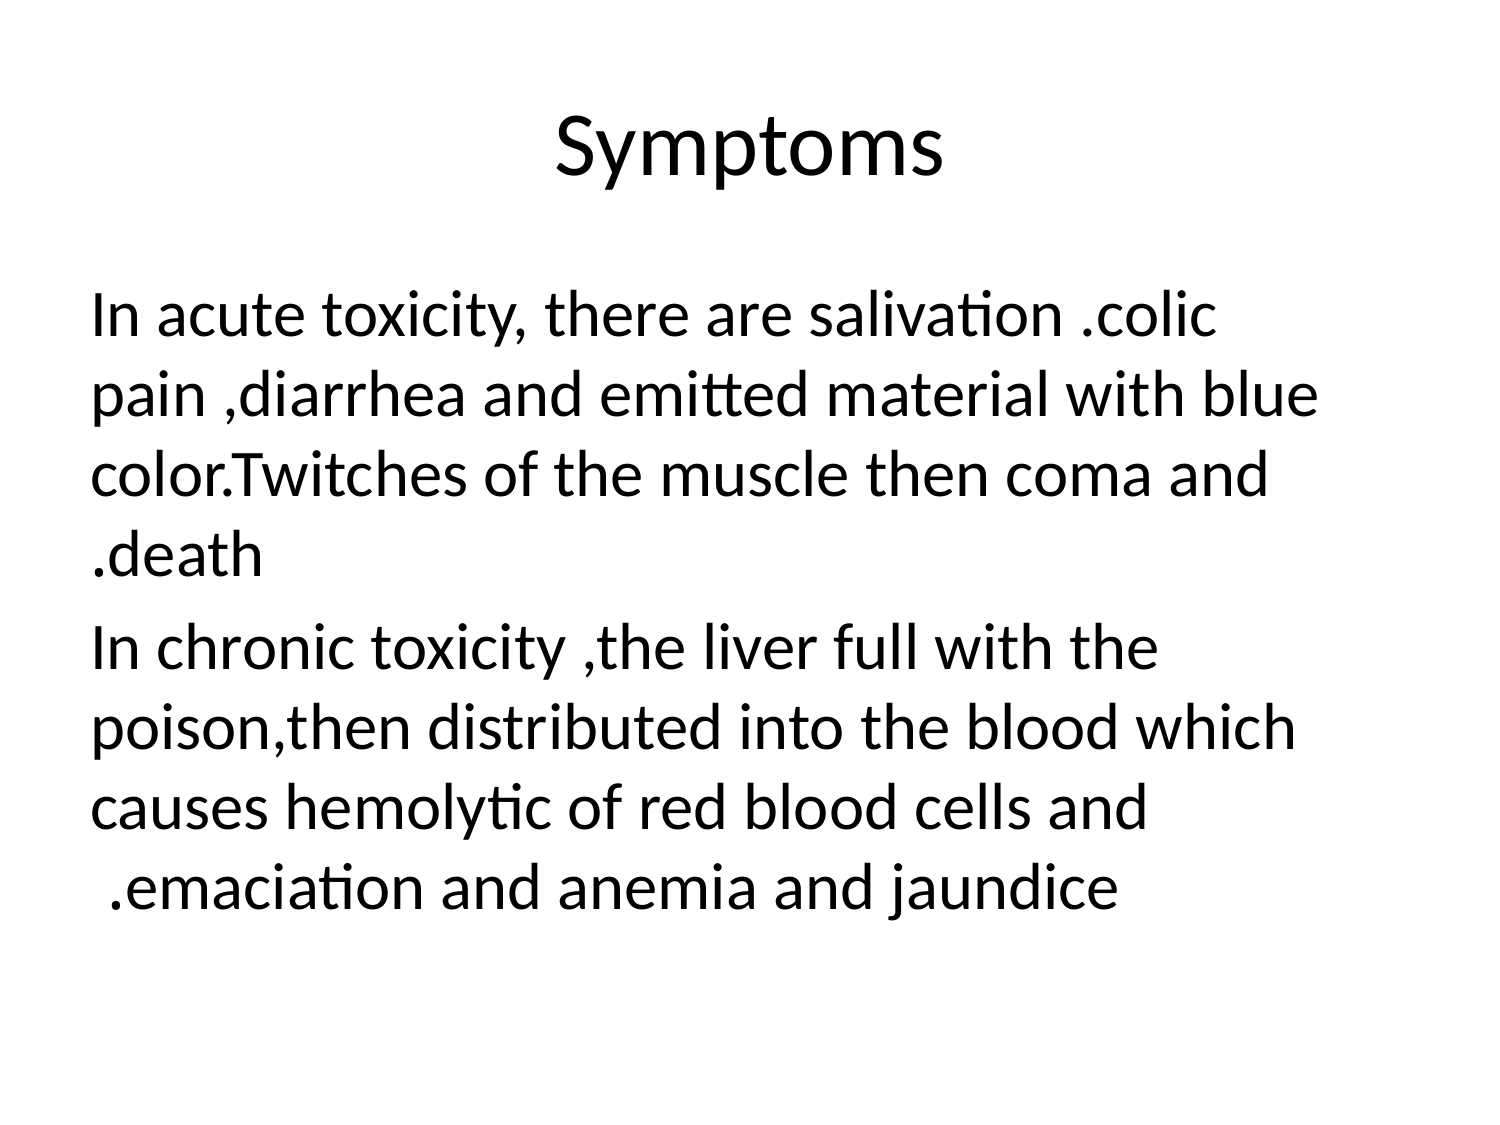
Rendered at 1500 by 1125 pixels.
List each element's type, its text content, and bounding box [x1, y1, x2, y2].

list In acute toxicity, there are salivation .colic pain ,diarrhea and emitted material with blue color.Twitches of the muscle then coma and death. In chronic toxicity ,the liver full with the poison,then distributed into the blood which causes hemolytic of red blood cells and emaciation and anemia and jaundice. [75, 262, 1425, 1005]
title Symptoms [75, 45, 1425, 233]
